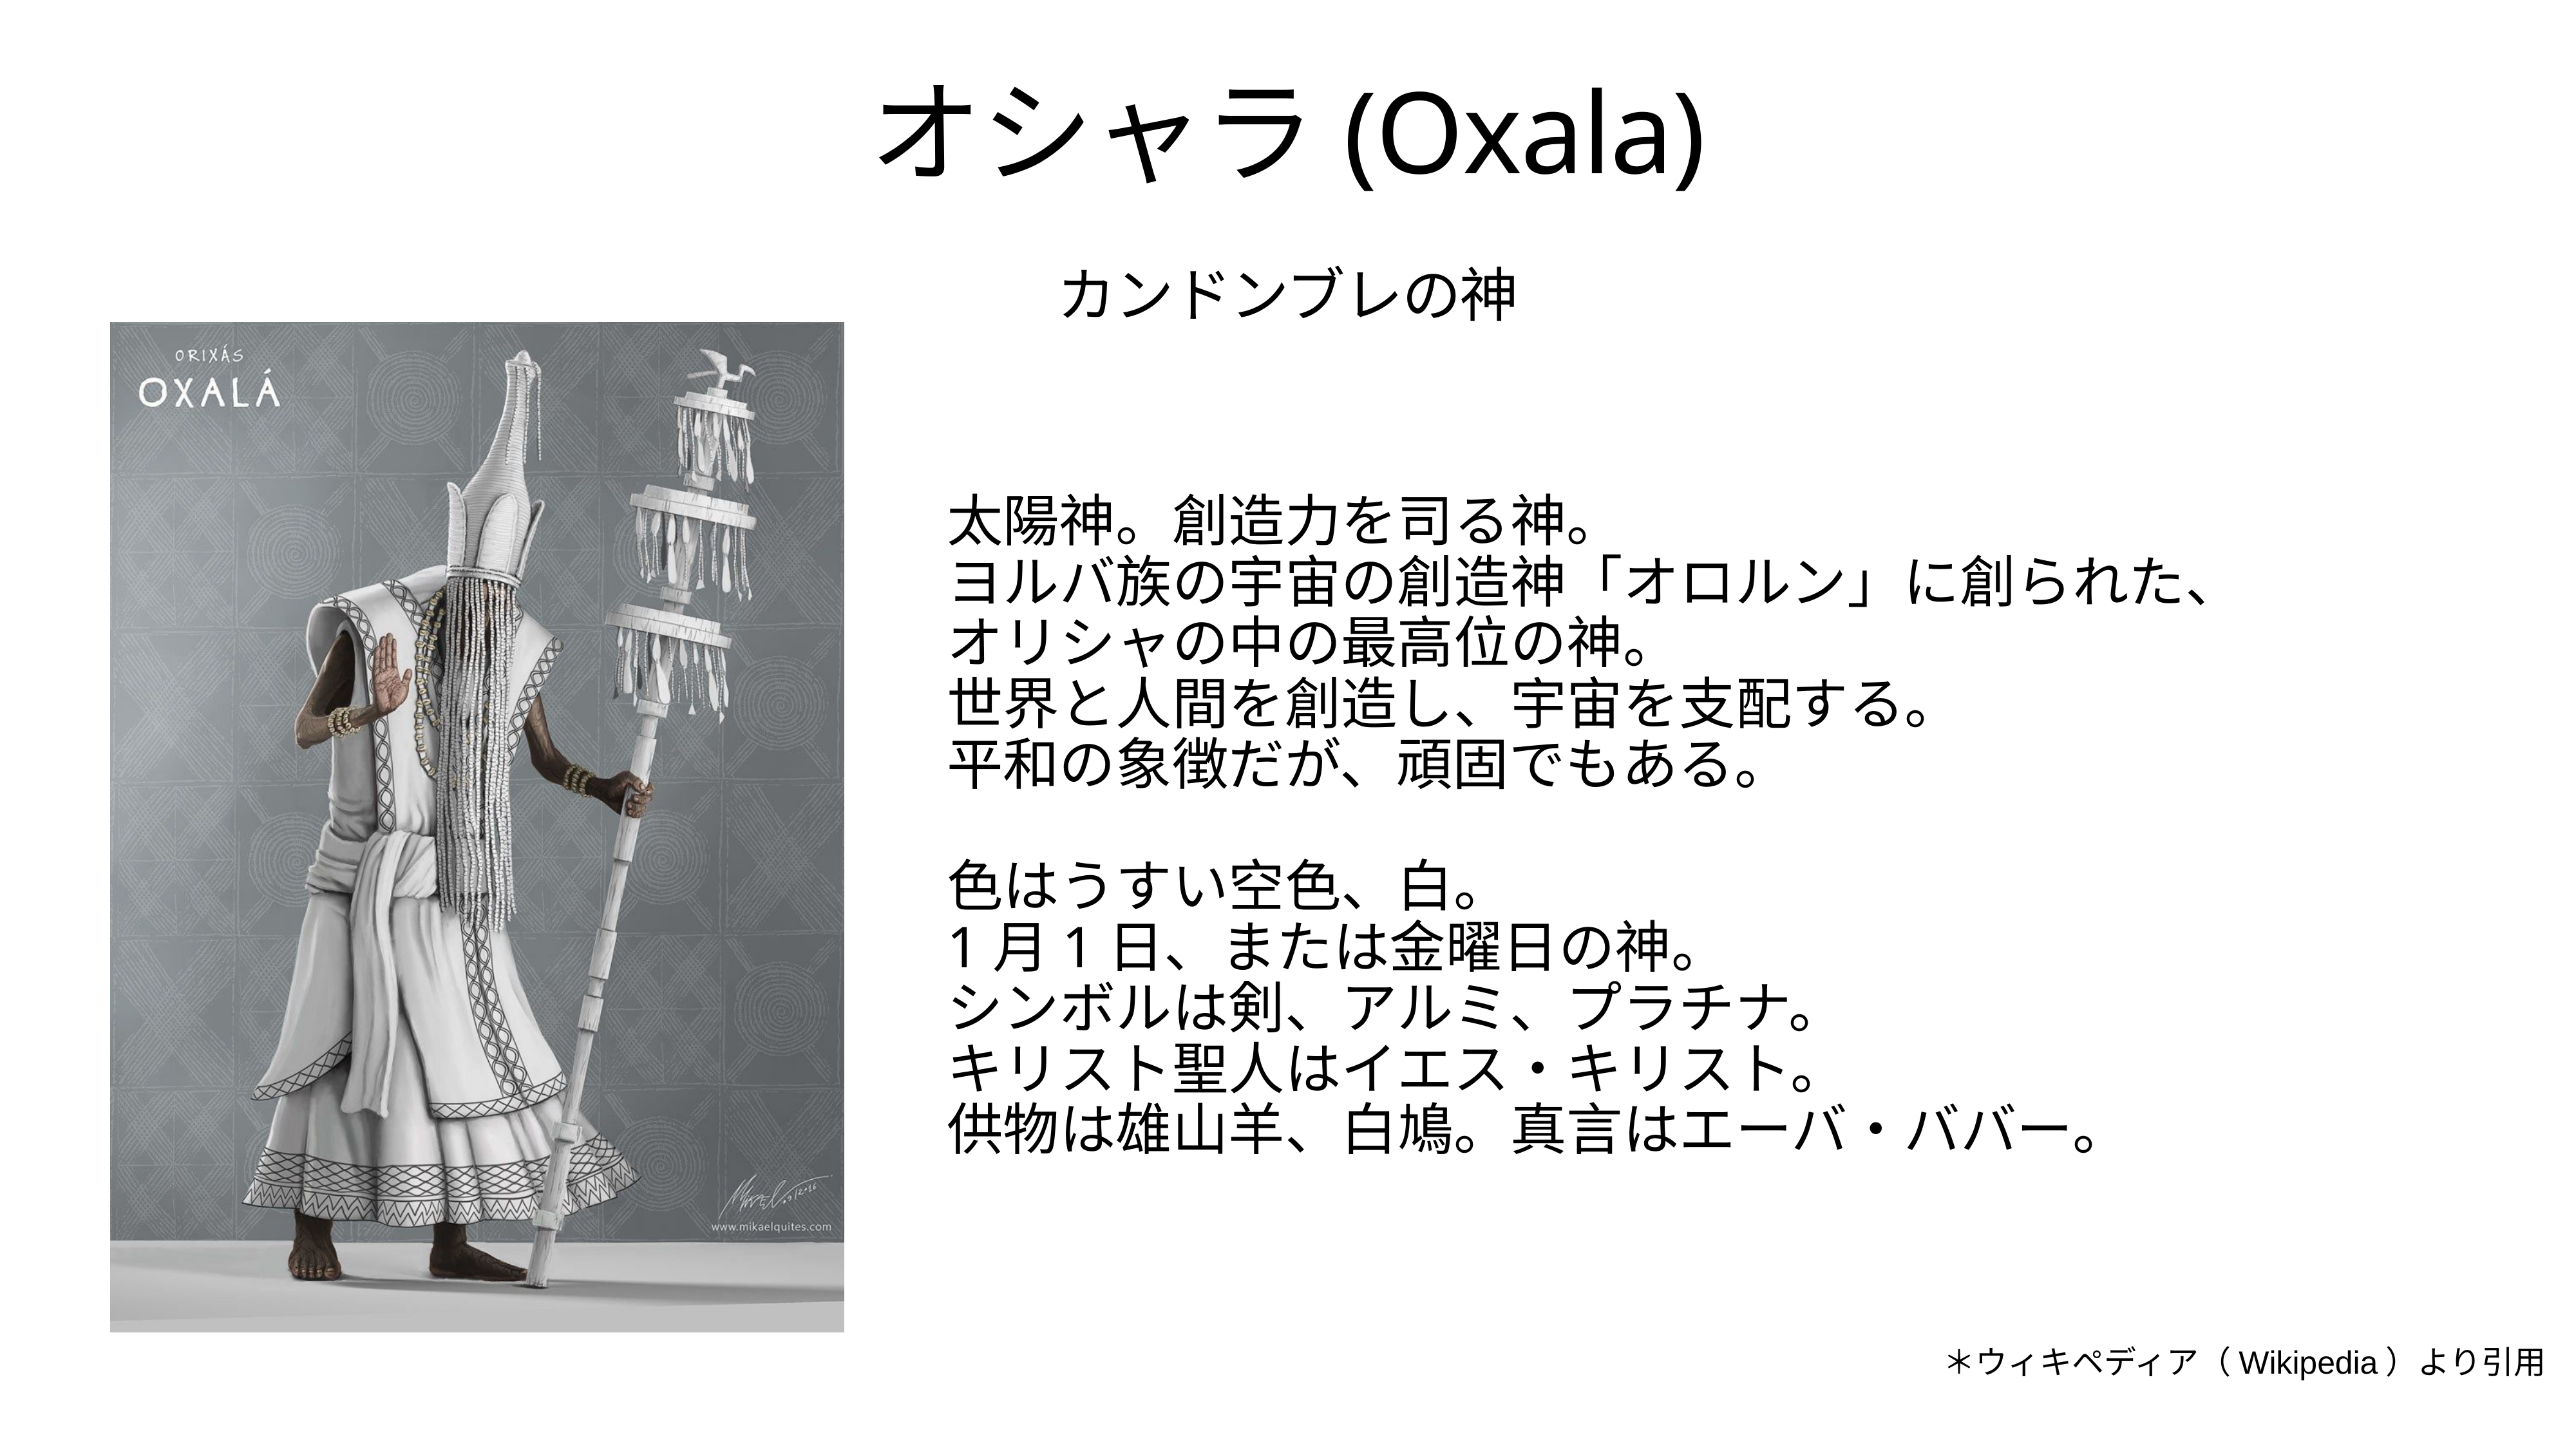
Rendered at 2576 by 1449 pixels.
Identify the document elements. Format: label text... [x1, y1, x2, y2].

picture [110, 322, 844, 1333]
title オシャラ(Oxala) [128, 81, 2448, 251]
list カンドンブレの神 [128, 251, 2448, 341]
text_box 太陽神。創造力を司る神。 ヨルバ族の宇宙の創造神「オロルン」に創られた、 オリシャの中の最高位の神。 世界と人間を創造し、宇宙を支配する。 平和の象徴だが、頑固でもある。 色はうすい空色、白。 1月1日、または金曜日の神。 シンボルは剣、アルミ、プラチナ。 キリスト聖人はイエス・キリスト。 供物は雄山羊、白鳩。真言はエーバ・ババー。 [941, 487, 2576, 1168]
text_box ＊ウィキペディア（Wikipedia）より引用 [1938, 1341, 2552, 1387]
